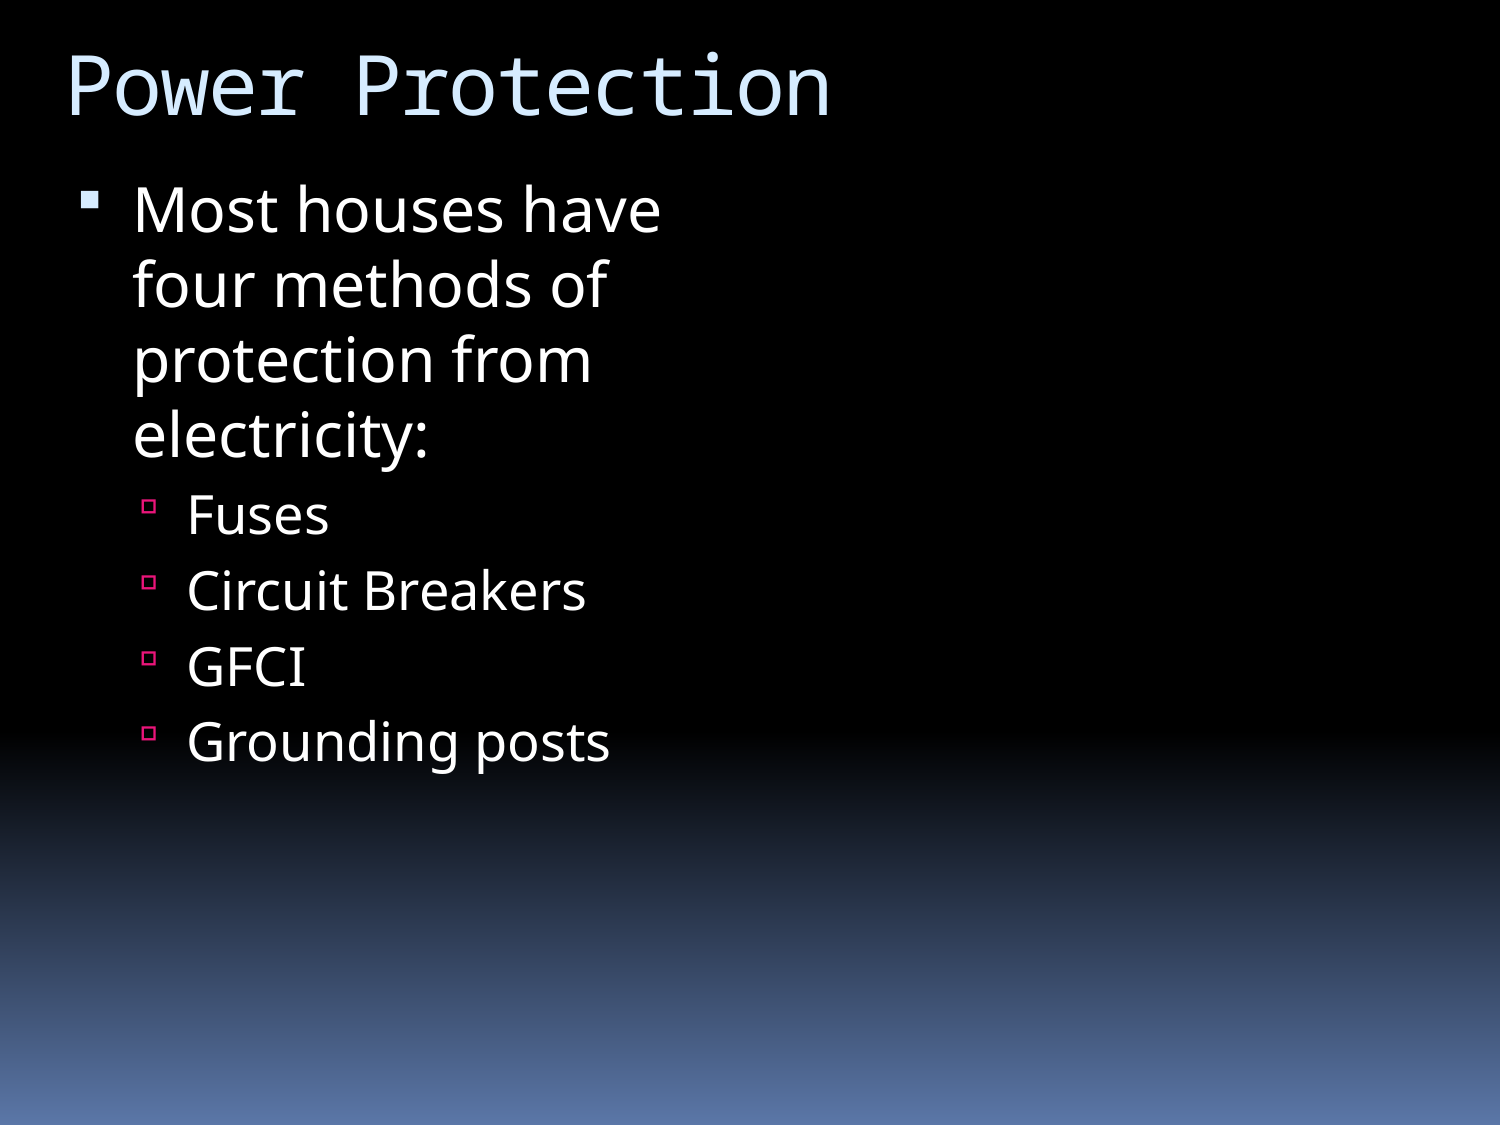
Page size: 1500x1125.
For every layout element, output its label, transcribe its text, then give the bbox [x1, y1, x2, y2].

list Most houses have four methods of protection from electricity: Fuses Circuit Breakers GFCI Grounding posts [50, 162, 713, 1043]
title Power Protection [50, 24, 1425, 234]
